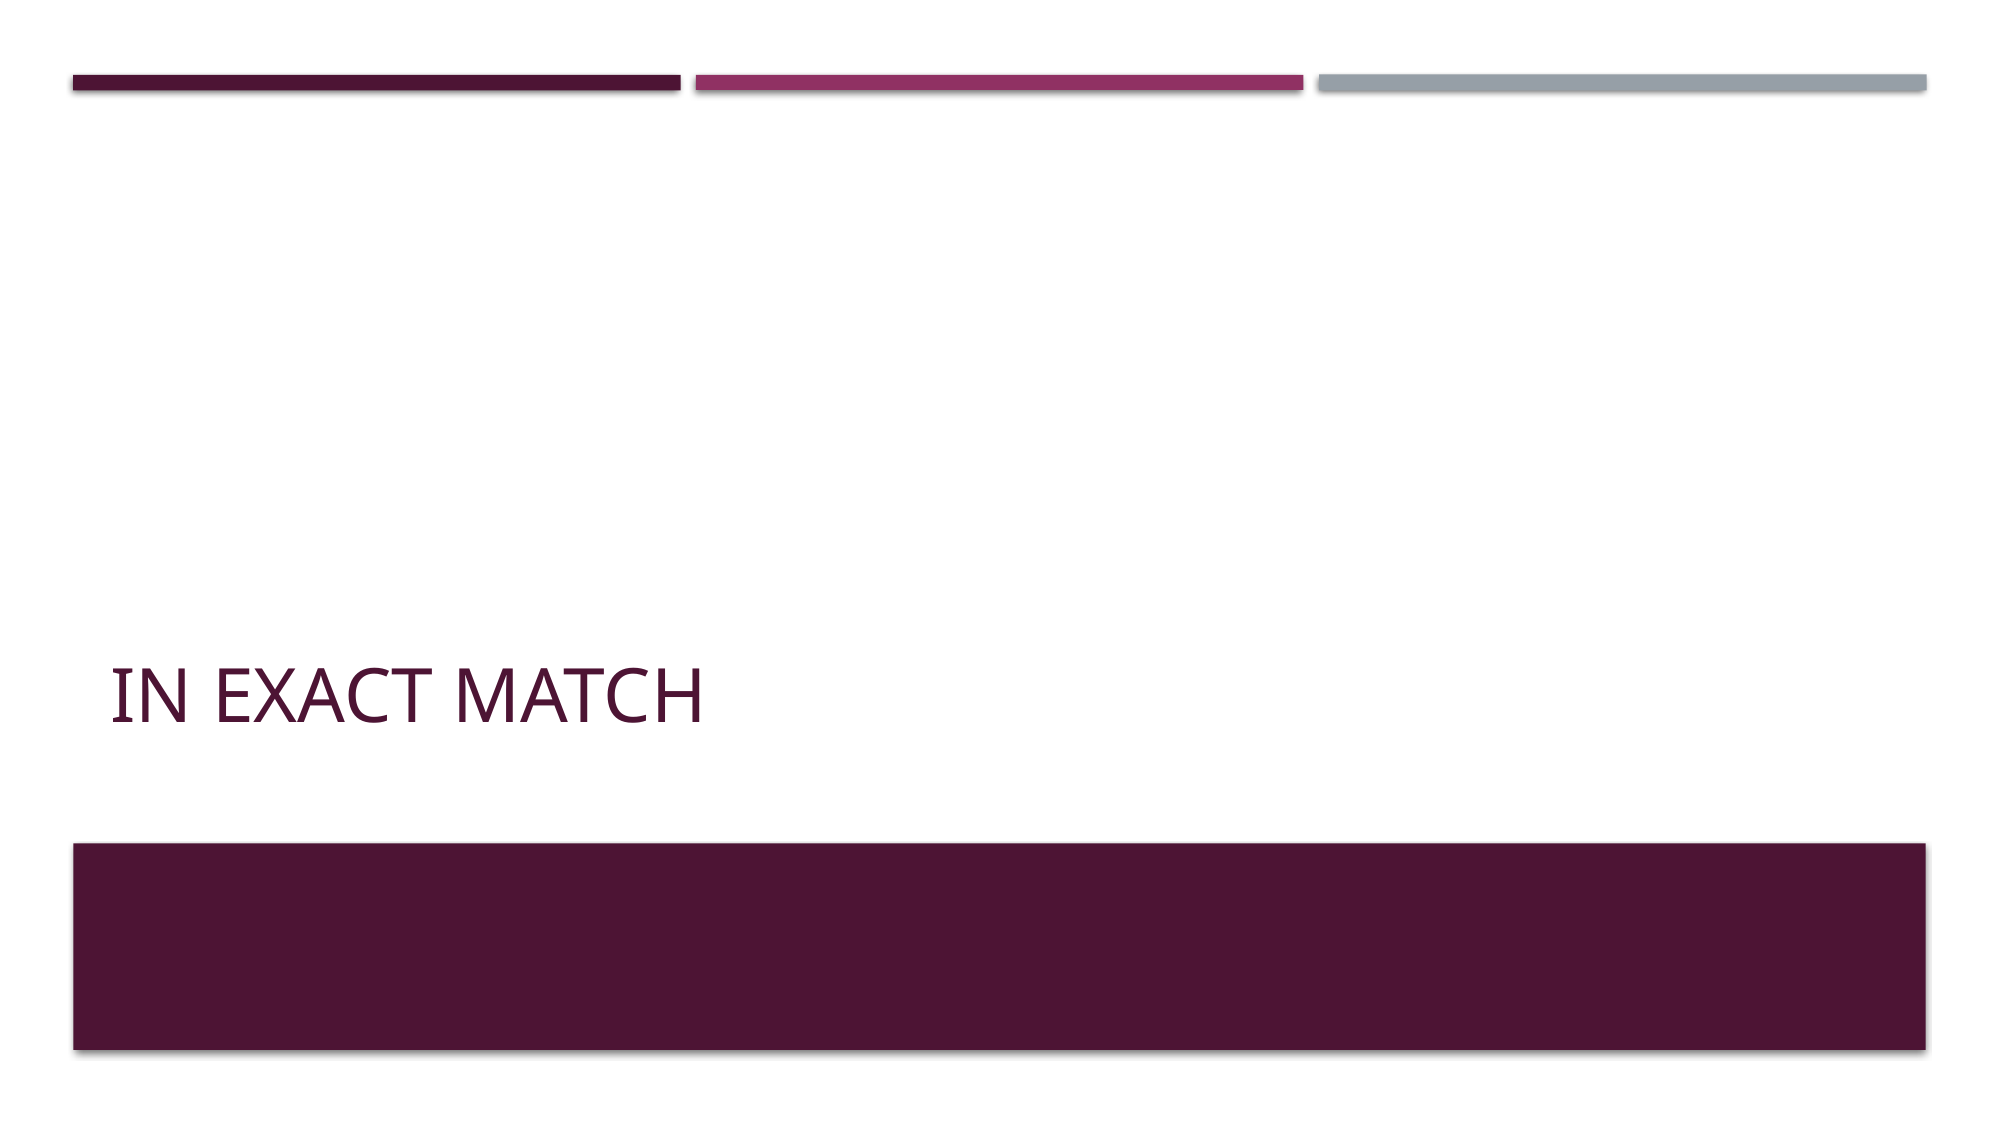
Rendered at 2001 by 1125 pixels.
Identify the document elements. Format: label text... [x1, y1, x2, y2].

title IN EXACT MATCH [95, 499, 1905, 745]
